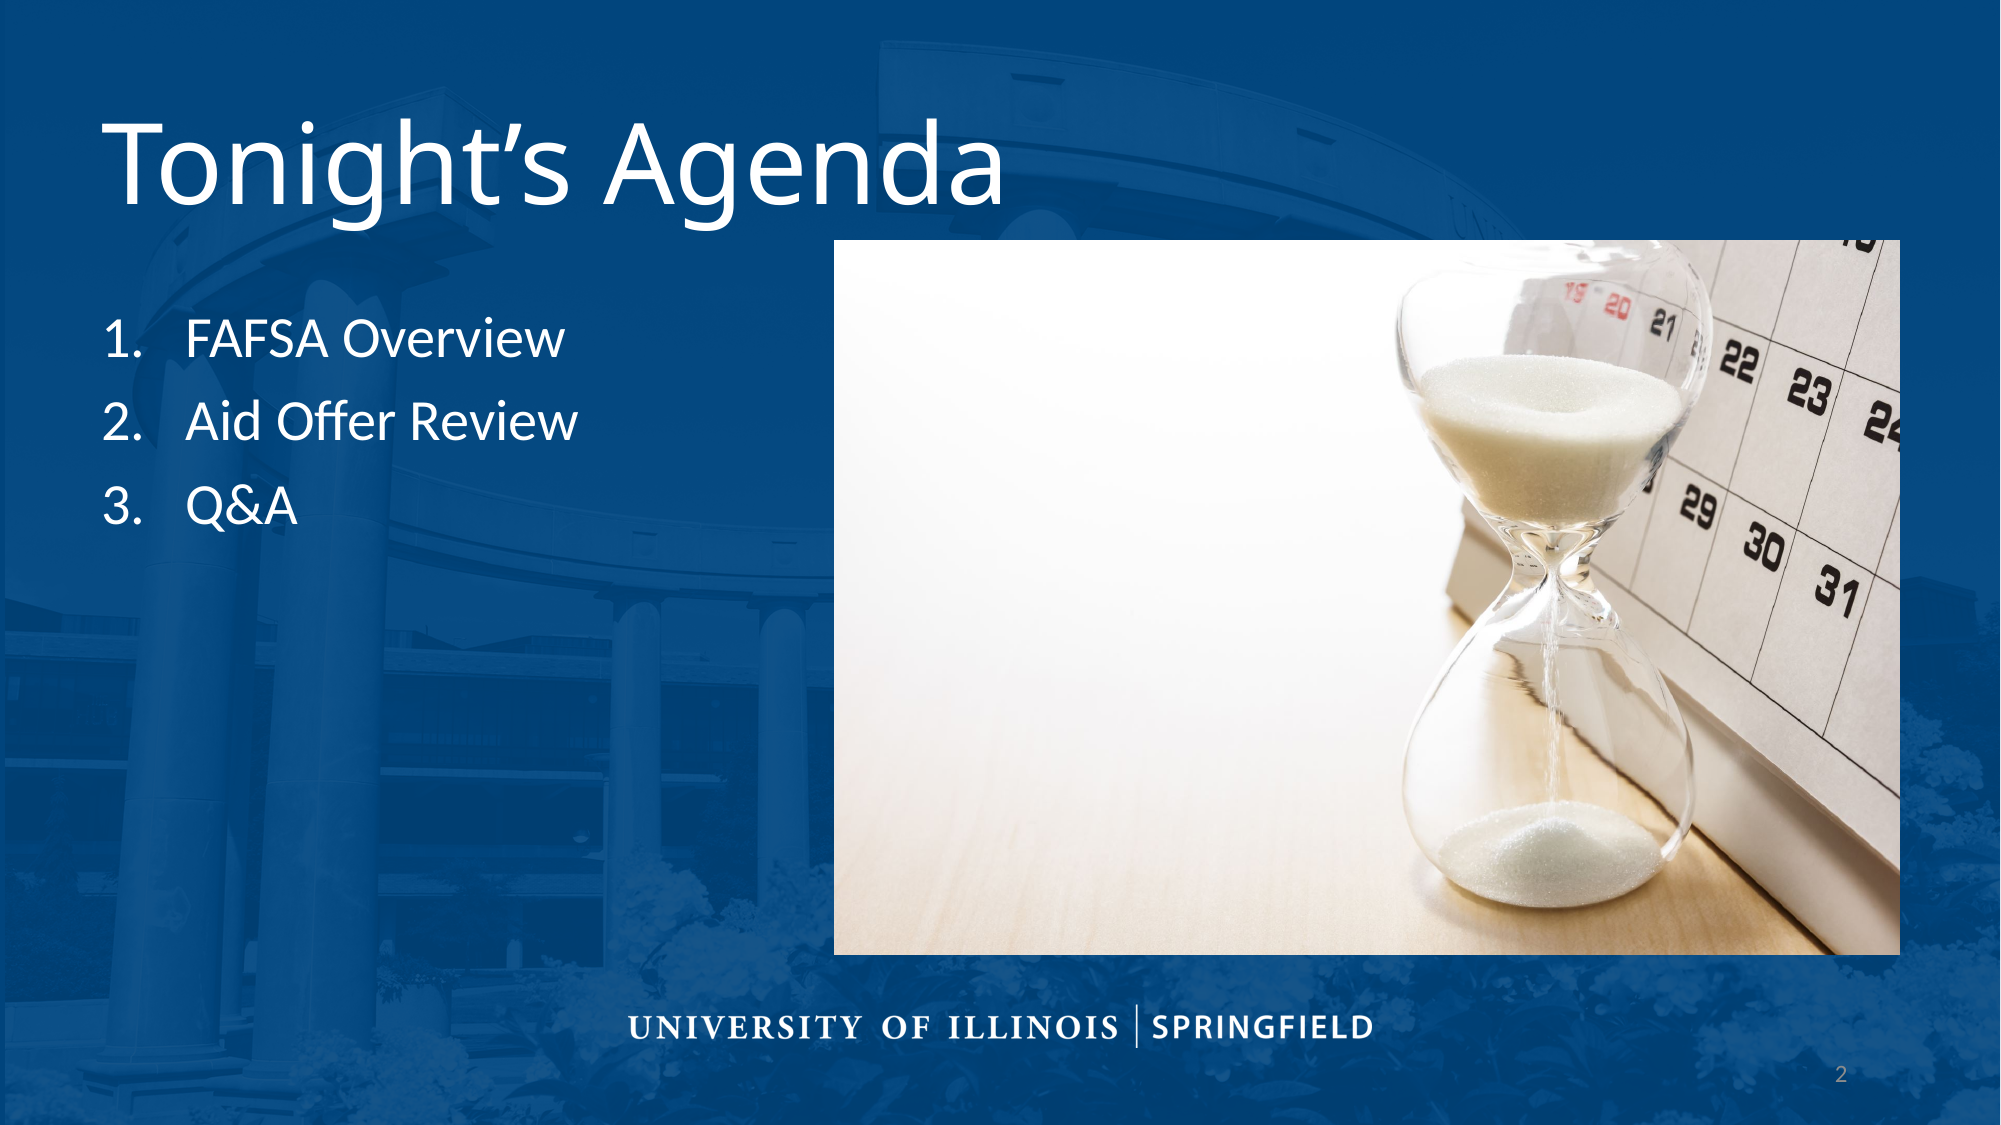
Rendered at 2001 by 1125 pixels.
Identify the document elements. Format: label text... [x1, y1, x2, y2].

slide_number 2 [1412, 1042, 1863, 1103]
list FAFSA Overview Aid Offer Review Q&A [86, 299, 891, 1014]
picture [0, 0, 2001, 1125]
title Tonight’s Agenda [86, 59, 1863, 278]
